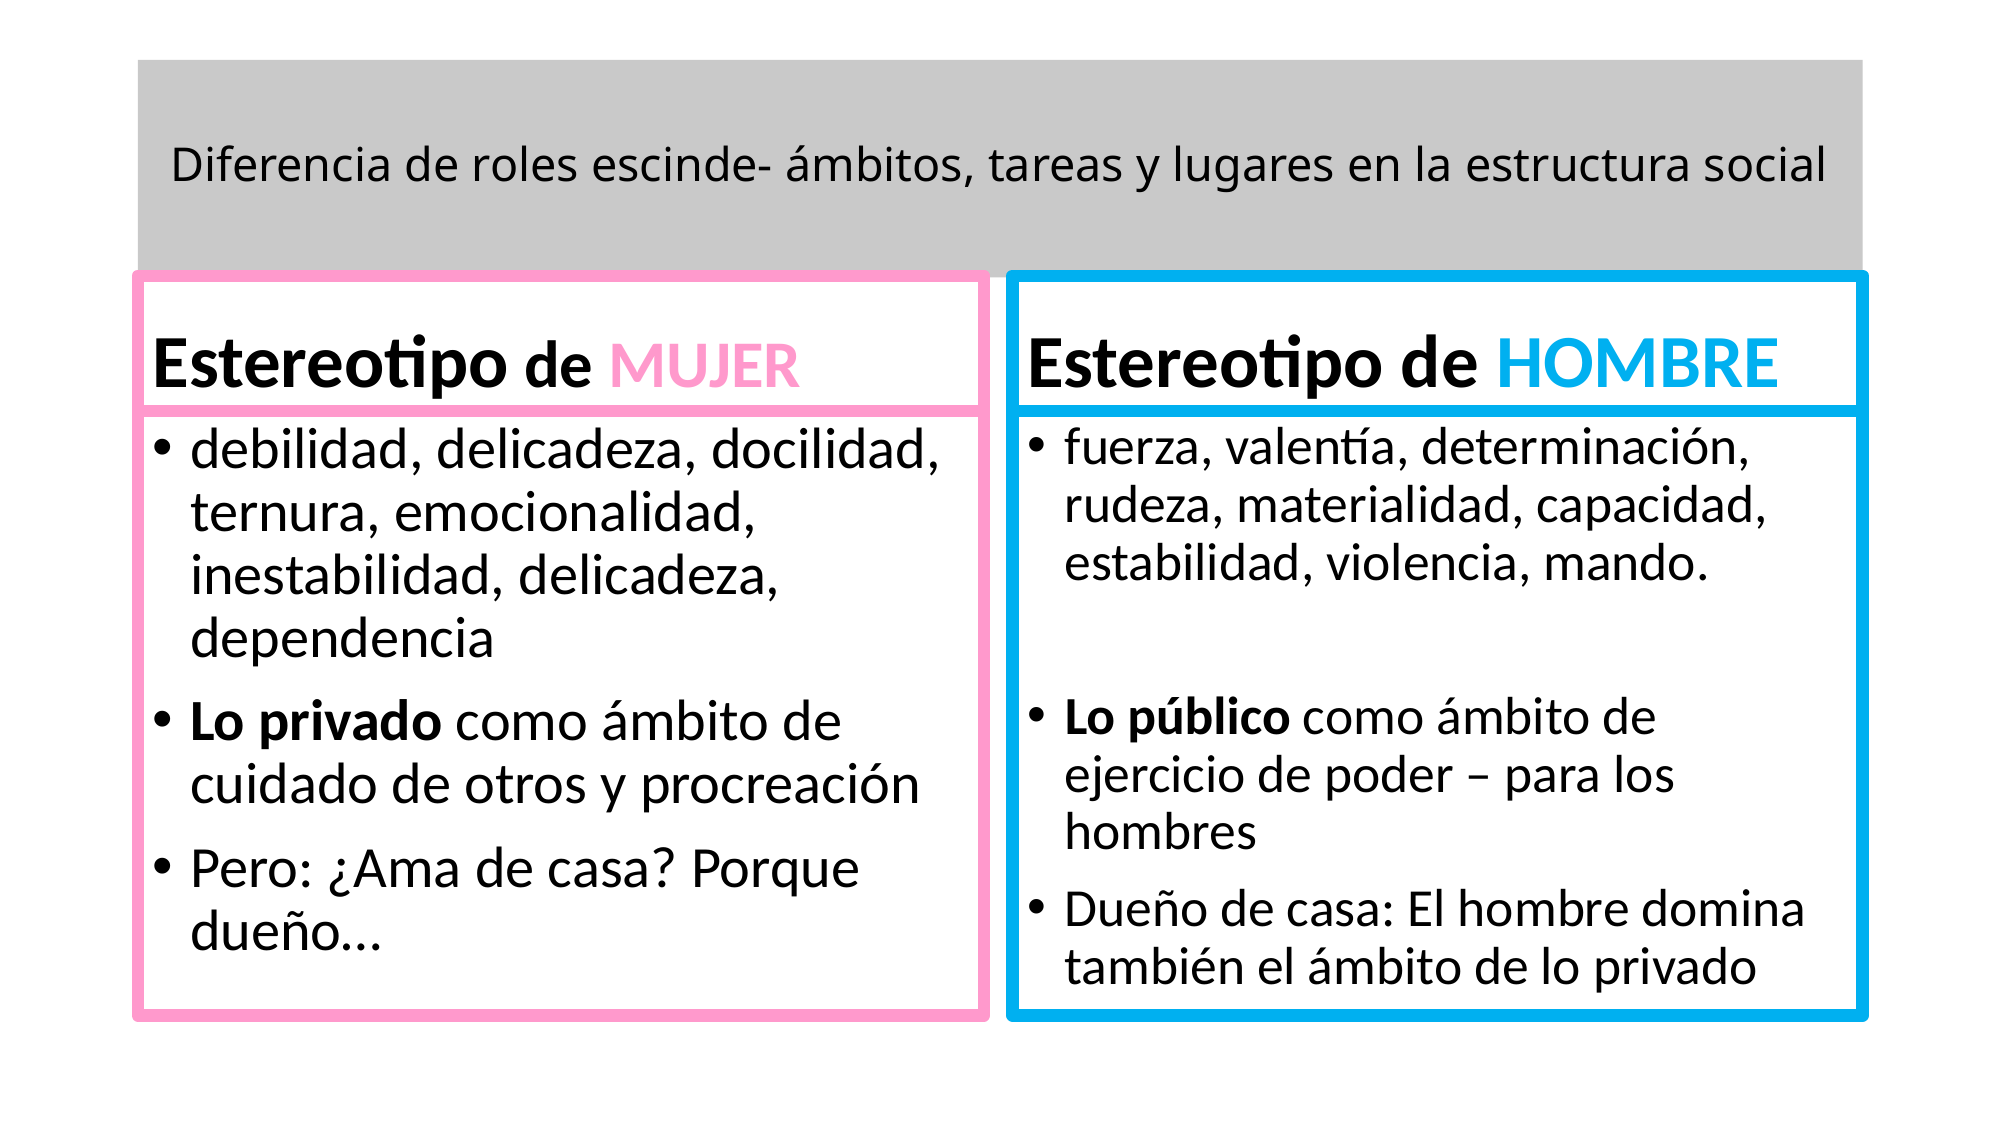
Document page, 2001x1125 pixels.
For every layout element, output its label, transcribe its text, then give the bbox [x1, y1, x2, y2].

list Estereotipo de MUJER [137, 275, 984, 410]
list debilidad, delicadeza, docilidad, ternura, emocionalidad, inestabilidad, delicadeza, dependencia Lo privado como ámbito de cuidado de otros y procreación Pero: ¿Ama de casa? Porque dueño… [137, 410, 984, 1016]
title Diferencia de roles escinde- ámbitos, tareas y lugares en la estructura social [137, 59, 1863, 278]
list Estereotipo de HOMBRE [1012, 275, 1863, 410]
list fuerza, valentía, determinación, rudeza, materialidad, capacidad, estabilidad, violencia, mando. Lo público como ámbito de ejercicio de poder – para los hombres Dueño de casa: El hombre domina también el ámbito de lo privado [1012, 410, 1863, 1016]
